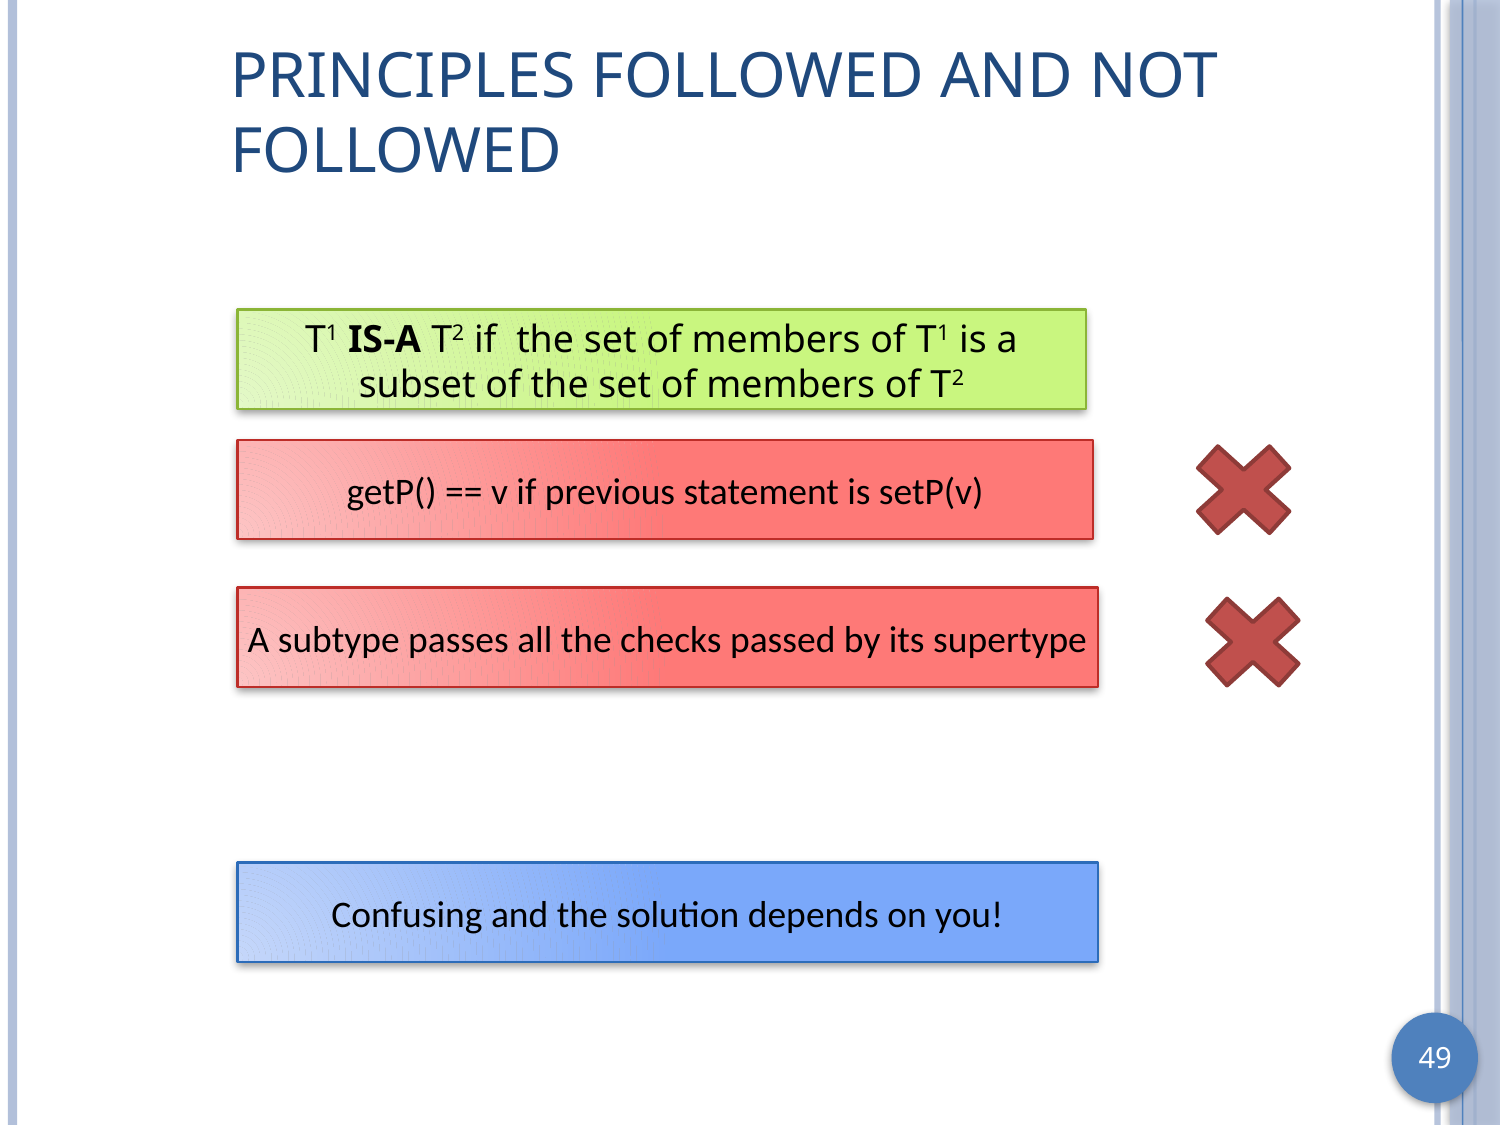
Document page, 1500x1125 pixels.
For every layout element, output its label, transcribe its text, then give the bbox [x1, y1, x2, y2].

text_box Confusing and the solution depends on you! [236, 861, 1099, 963]
text_box [1205, 596, 1301, 688]
text_box T1 IS-A T2 if the set of members of T1 is a subset of the set of members of T2 [236, 308, 1087, 410]
title Principles Followed and Not Followed [75, 45, 1375, 175]
text_box [1195, 444, 1292, 536]
text_box getP() == v if previous statement is setP(v) [236, 439, 1094, 540]
text_box A subtype passes all the checks passed by its supertype [236, 586, 1099, 688]
